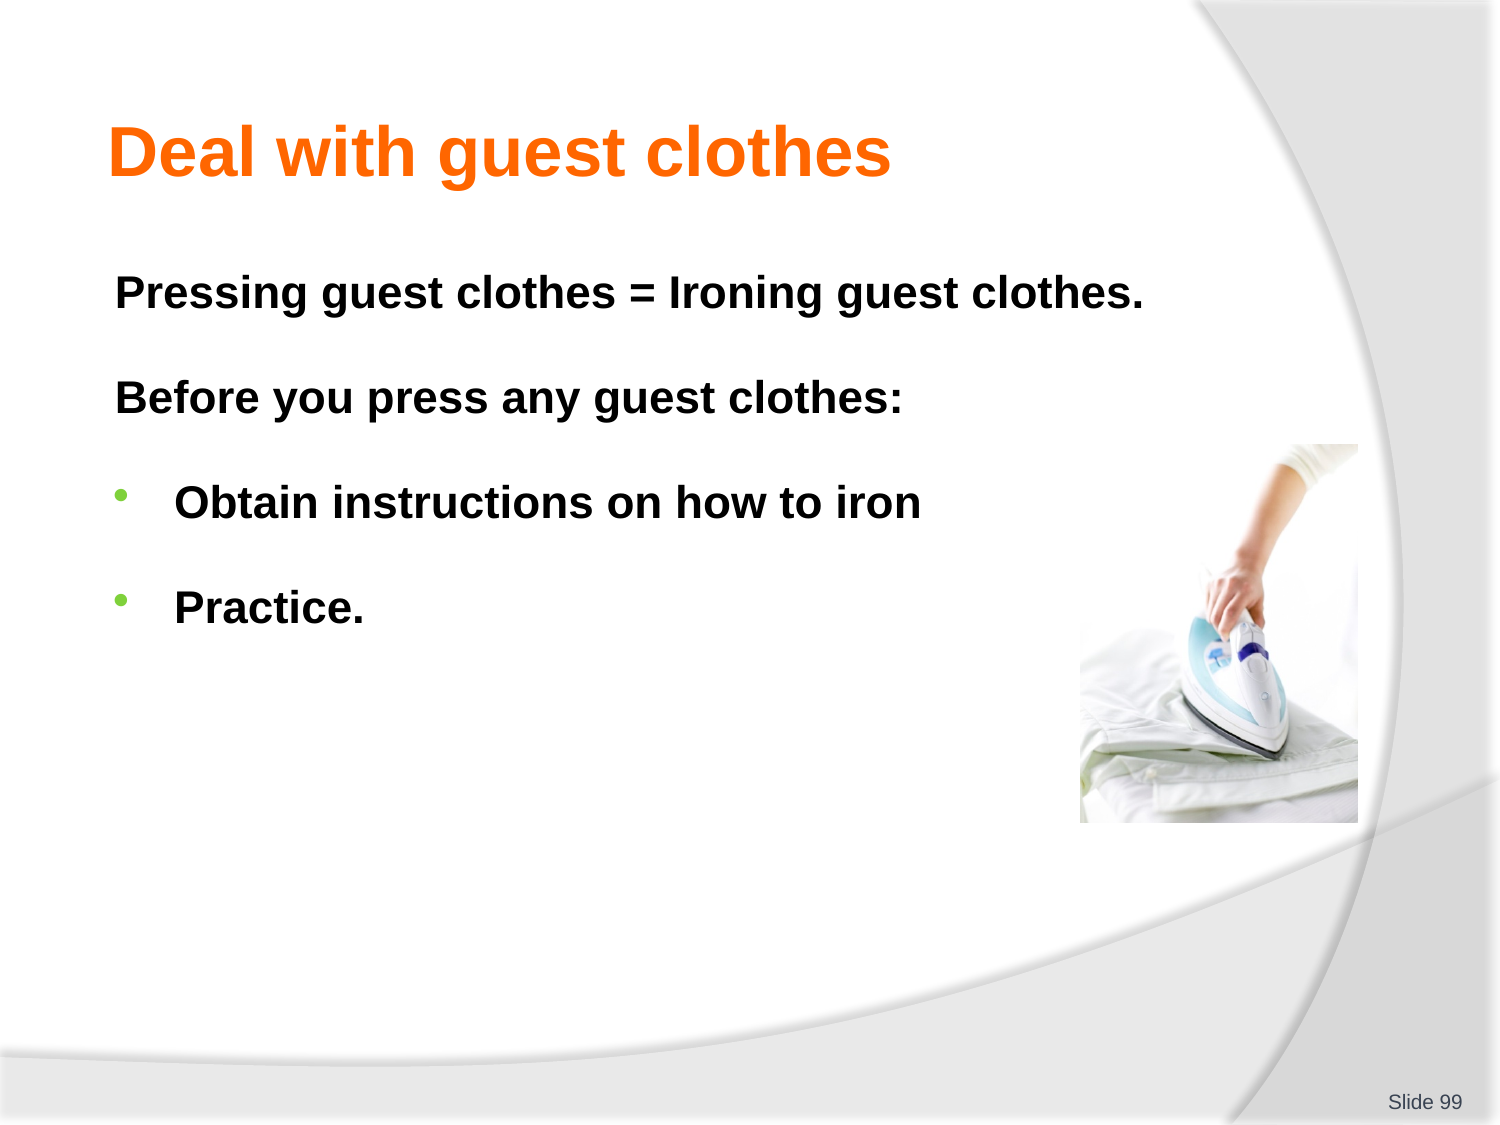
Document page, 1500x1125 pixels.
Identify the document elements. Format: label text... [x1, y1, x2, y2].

title Deal with guest clothes [100, 54, 1326, 243]
list Pressing guest clothes = Ironing guest clothes. Before you press any guest clothes: Obtain instructions on how to iron Practice. [100, 255, 1326, 998]
slide_number Slide 99 [1337, 1053, 1463, 1114]
picture [1080, 444, 1358, 823]
